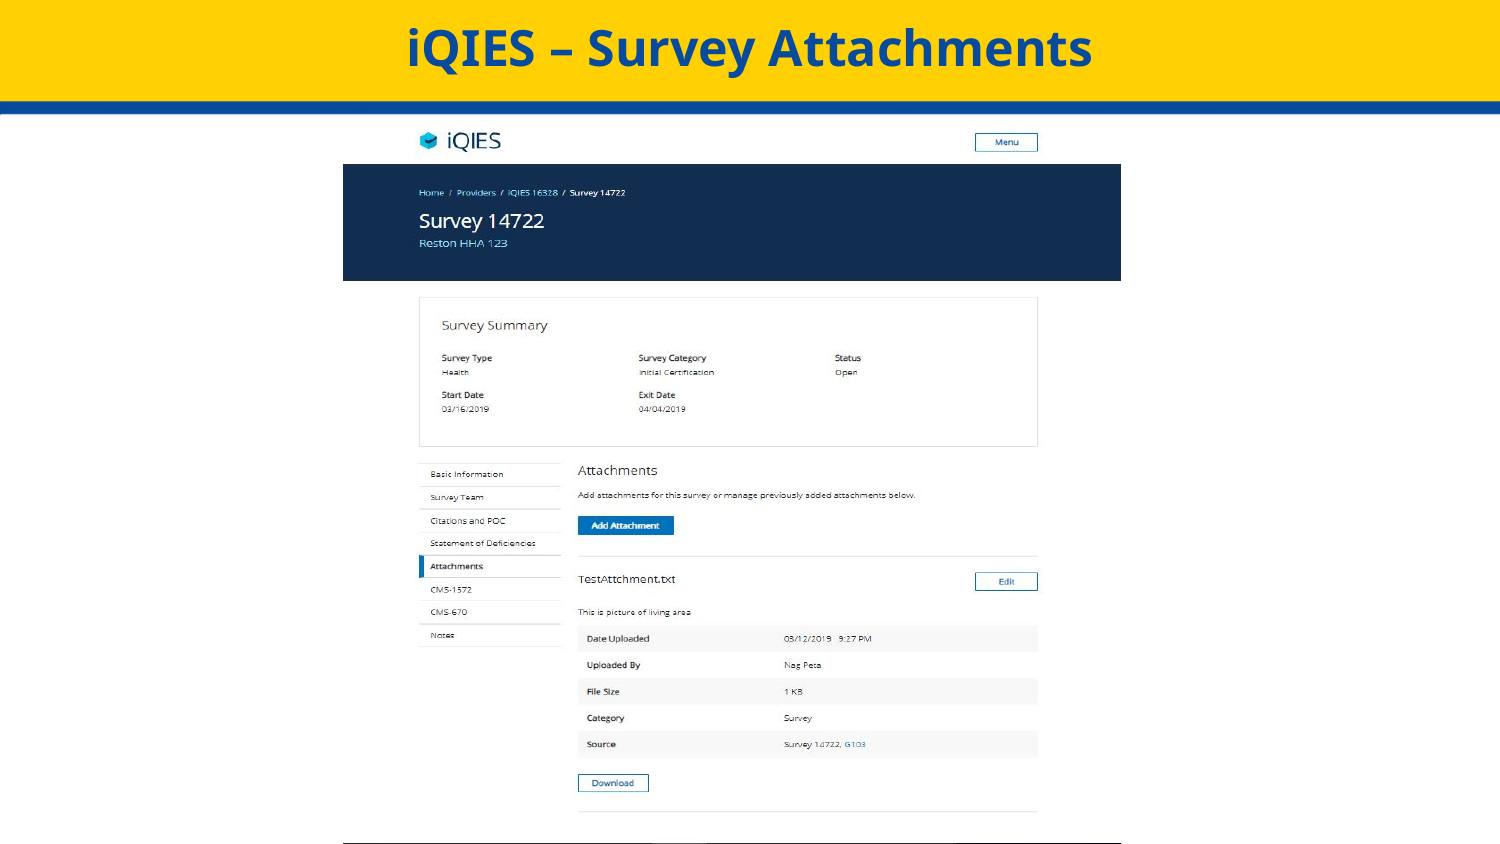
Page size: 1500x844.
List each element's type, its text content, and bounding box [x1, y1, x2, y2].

title iQIES – Survey Attachments [0, 1, 1500, 101]
picture [0, 101, 1500, 844]
